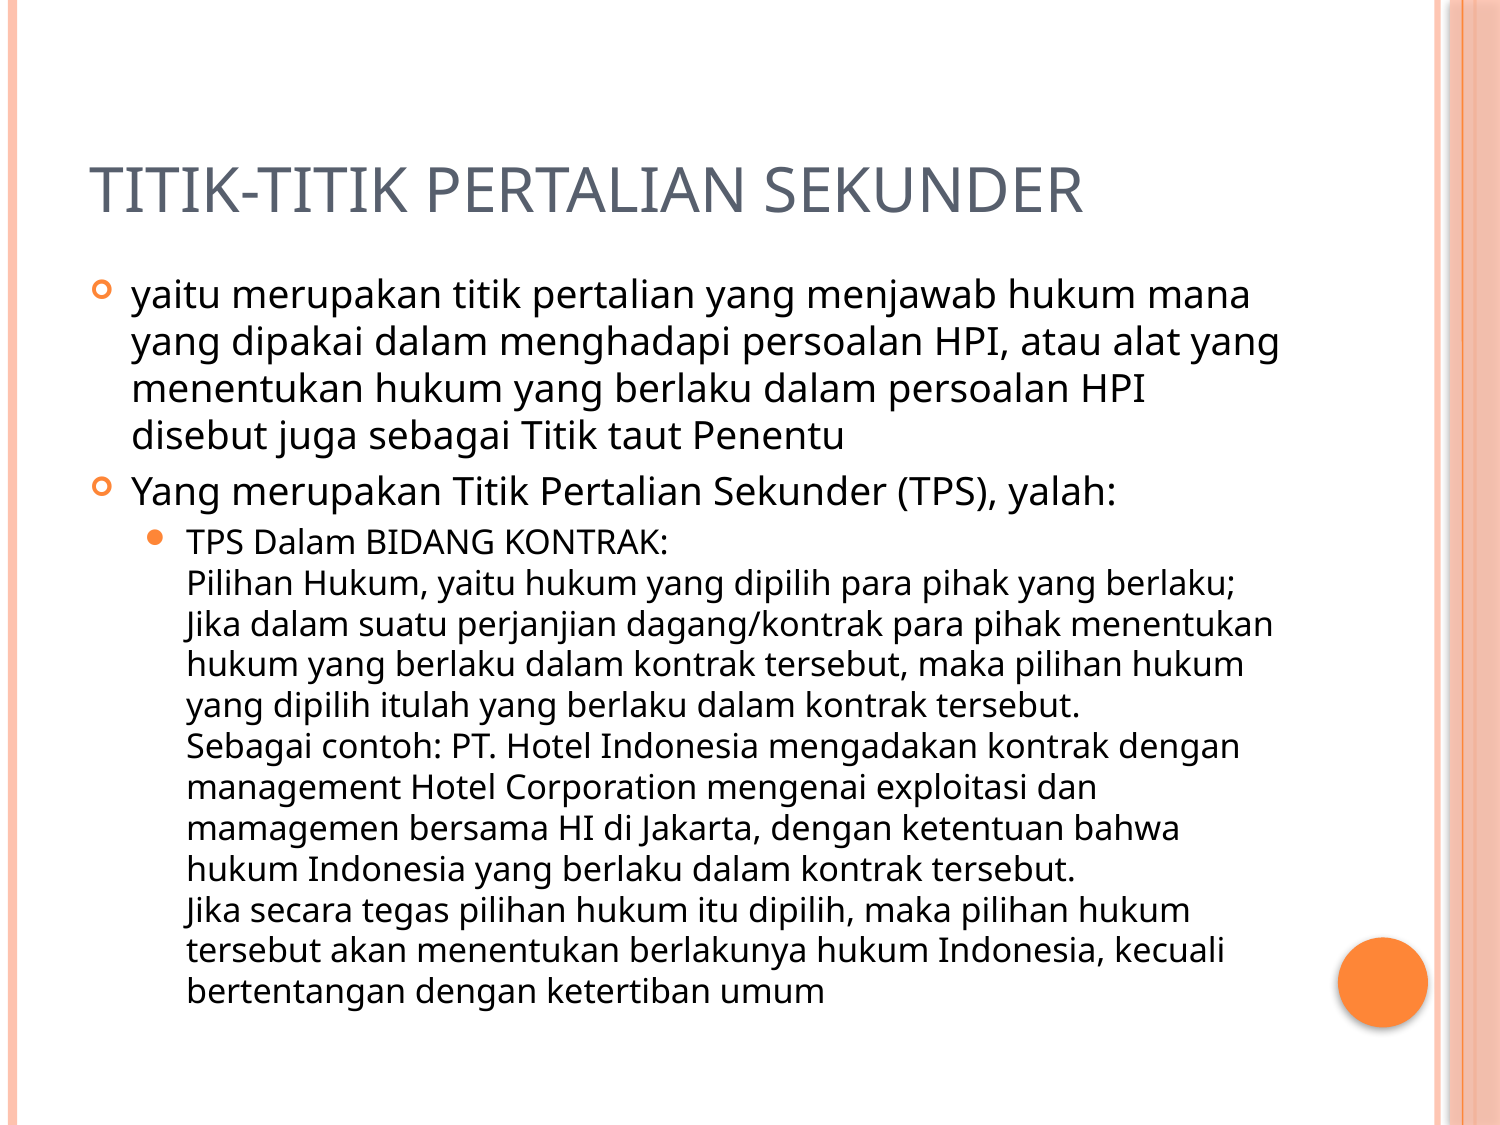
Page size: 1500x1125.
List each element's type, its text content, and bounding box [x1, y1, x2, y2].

title Titik-titik Pertalian Sekunder [75, 45, 1300, 233]
list yaitu merupakan titik pertalian yang menjawab hukum mana yang dipakai dalam menghadapi persoalan HPI, atau alat yang menentukan hukum yang berlaku dalam persoalan HPI disebut juga sebagai Titik taut Penentu Yang merupakan Titik Pertalian Sekunder (TPS), yalah: TPS Dalam BIDANG KONTRAK: Pilihan Hukum, yaitu hukum yang dipilih para pihak yang berlaku; Jika dalam suatu perjanjian dagang/kontrak para pihak menentukan hukum yang berlaku dalam kontrak tersebut, maka pilihan hukum yang dipilih itulah yang berlaku dalam kontrak tersebut. Sebagai contoh: PT. Hotel Indonesia mengadakan kontrak dengan management Hotel Corporation mengenai exploitasi dan mamagemen bersama HI di Jakarta, dengan ketentuan bahwa hukum Indonesia yang berlaku dalam kontrak tersebut. Jika secara tegas pilihan hukum itu dipilih, maka pilihan hukum tersebut akan menentukan berlakunya hukum Indonesia, kecuali bertentangan dengan ketertiban umum [75, 262, 1300, 1062]
